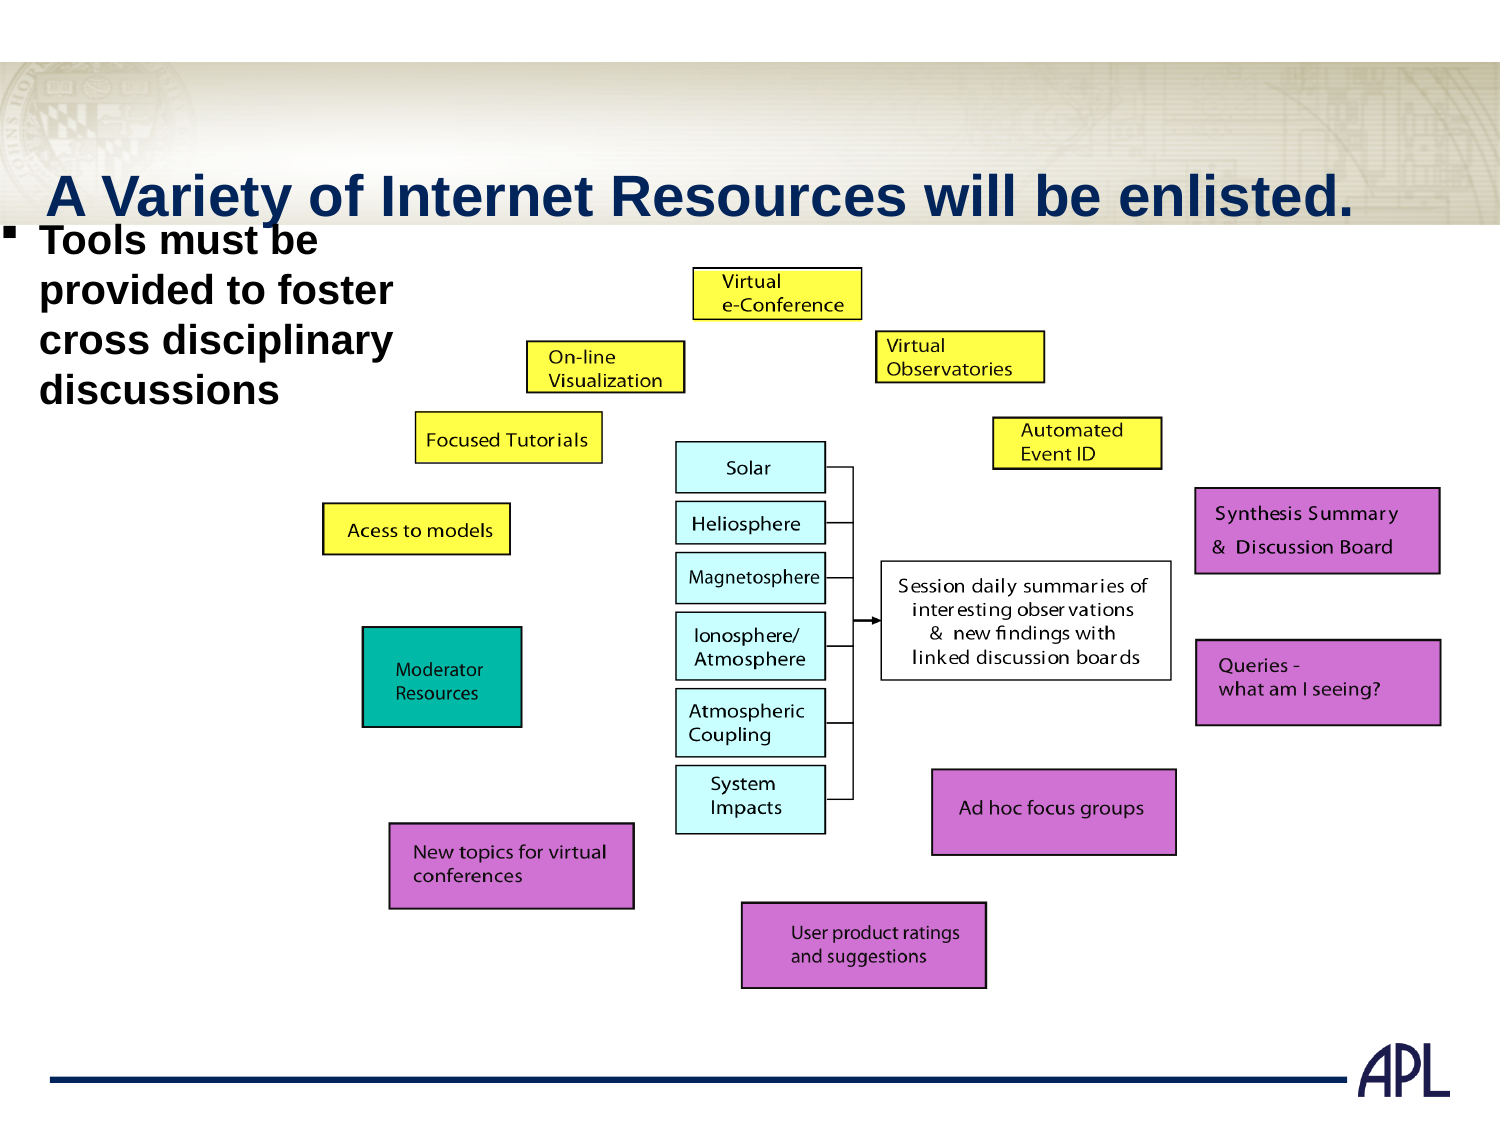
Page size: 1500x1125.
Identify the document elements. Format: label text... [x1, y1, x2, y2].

picture [312, 257, 1449, 995]
text_box Tools must be provided to foster cross disciplinary discussions [0, 212, 473, 425]
picture [0, 62, 1500, 225]
title A Variety of Internet Resources will be enlisted. [44, 67, 1396, 230]
picture [1358, 1043, 1450, 1097]
